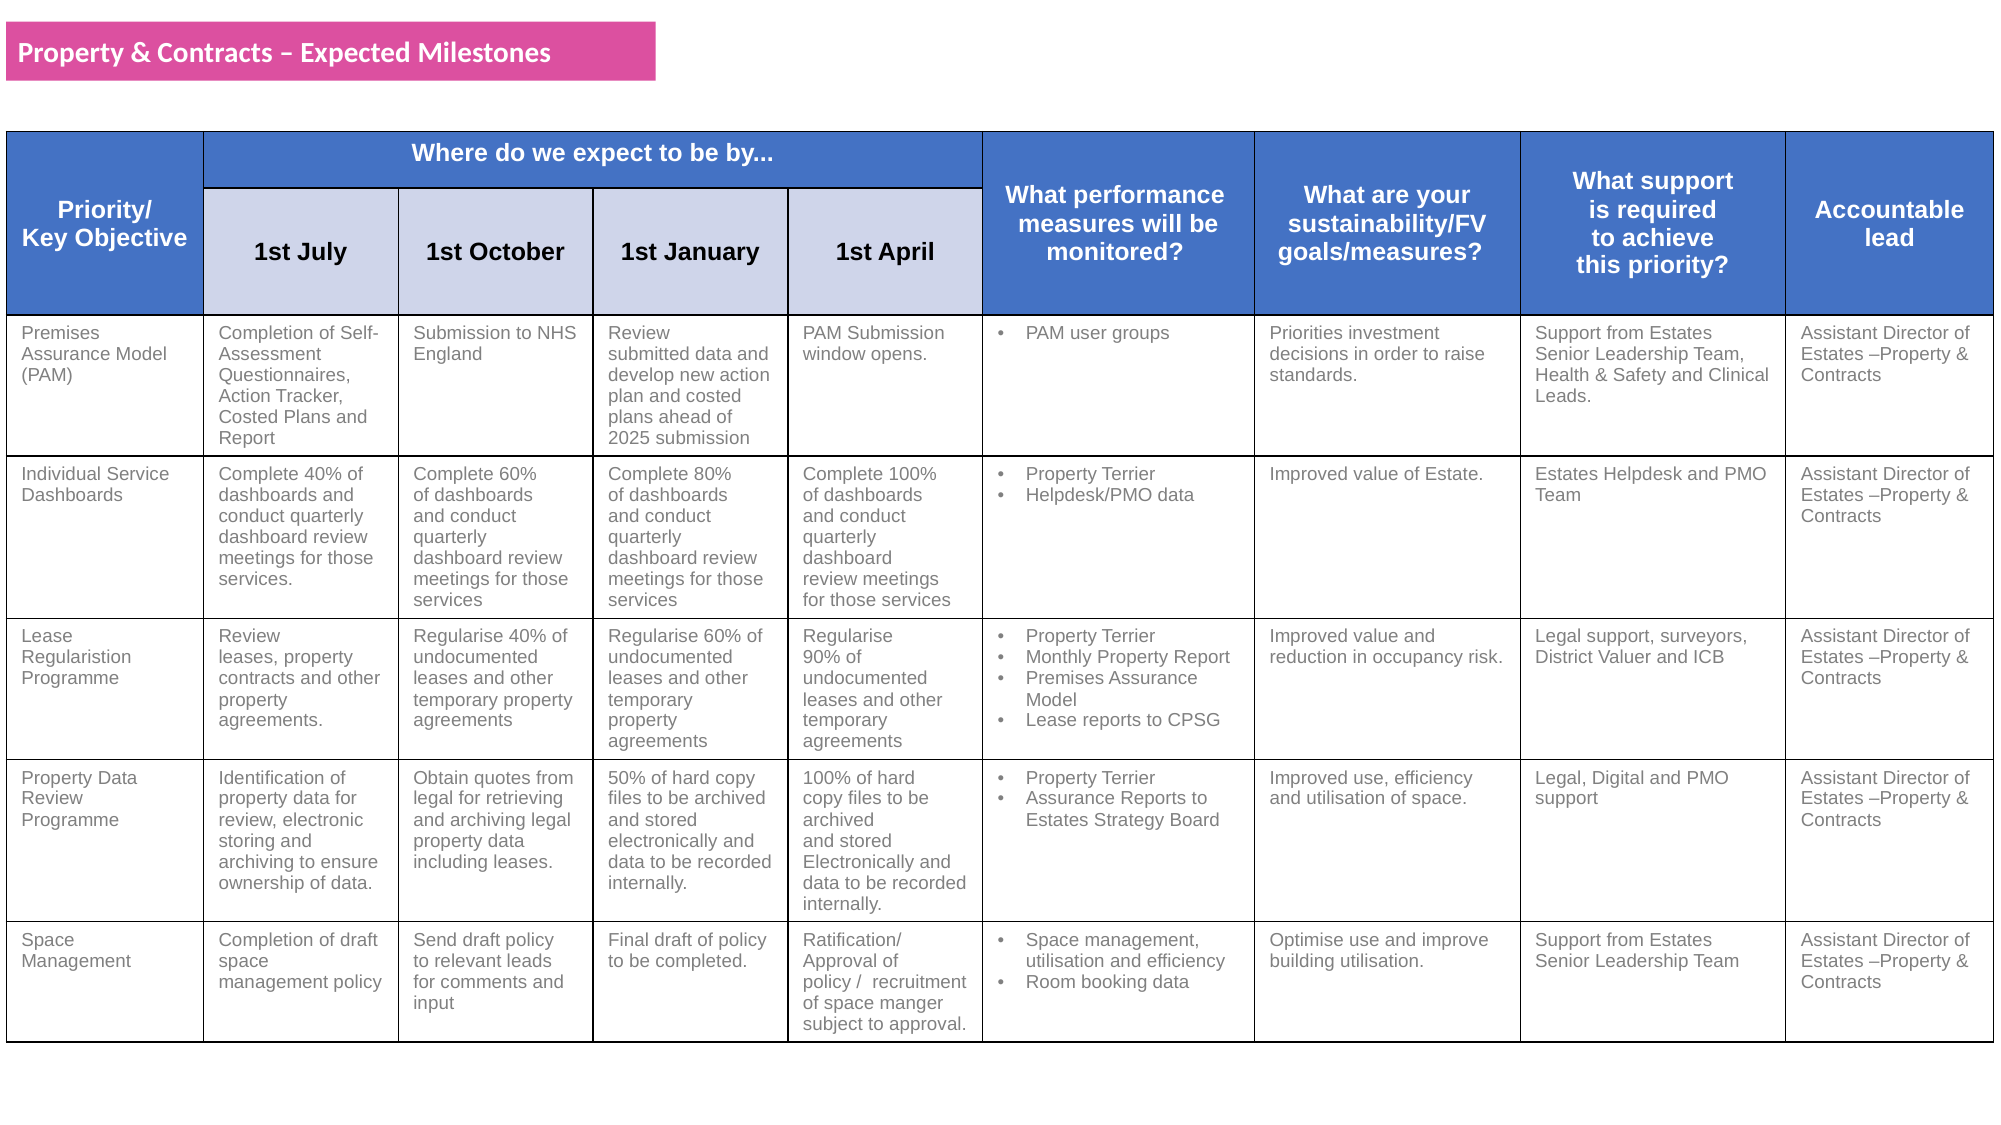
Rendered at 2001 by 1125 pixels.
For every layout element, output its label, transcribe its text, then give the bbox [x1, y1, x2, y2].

table_cell Property Terrier Helpdesk/PMO data [983, 457, 1254, 618]
table_cell PAM Submission window opens. [789, 316, 982, 455]
table_header Where do we expect to be by... [204, 132, 982, 187]
table_cell Improved value and reduction in occupancy risk. [1255, 619, 1520, 759]
table_cell Review submitted data and develop new action plan and costed plans ahead of 2025 submission [594, 316, 787, 455]
table_header What performance measures will be monitored? [983, 132, 1254, 314]
table_cell Legal support, surveyors, District Valuer and ICB [1521, 619, 1785, 759]
table_cell Estates Helpdesk and PMO Team [1521, 457, 1785, 618]
table_cell Assistant Director of Estates –Property & Contracts [1786, 760, 1993, 921]
table_cell Property Terrier Monthly Property Report Premises Assurance Model Lease reports to CPSG [983, 619, 1254, 759]
table_cell Individual Service Dashboards [7, 457, 203, 618]
text_box Property & Contracts – Expected Milestones [6, 21, 656, 81]
table_cell 1st July [204, 189, 398, 314]
table_cell Property Data Review Programme [7, 760, 203, 921]
table_cell Support from Estates Senior Leadership Team, Health & Safety and Clinical Leads. [1521, 316, 1785, 455]
table_cell Final draft of policy to be completed. [594, 922, 787, 1041]
table_cell Review leases, property contracts and other property agreements. [204, 619, 398, 759]
table_cell Lease Regularistion Programme [7, 619, 203, 759]
table_cell Property Terrier Assurance Reports to Estates Strategy Board [983, 760, 1254, 921]
table_cell Improved use, efficiency and utilisation of space. [1255, 760, 1520, 921]
table_header Priority/ Key Objective [7, 132, 203, 314]
table_cell PAM user groups [983, 316, 1254, 455]
table_cell Space Management [7, 922, 203, 1041]
table_cell Premises Assurance Model (PAM) [7, 316, 203, 455]
table_cell Identification of property data for review, electronic storing and archiving to ensure ownership of data. [204, 760, 398, 921]
table_cell Submission to NHS England [399, 316, 592, 455]
table_cell Support from Estates Senior Leadership Team [1521, 922, 1785, 1041]
table_cell Space management, utilisation and efficiency Room booking data [983, 922, 1254, 1041]
table_cell 50% of hard copy files to be archived and stored electronically and data to be recorded internally. [594, 760, 787, 921]
table_header What support is required to achieve this priority? [1521, 132, 1785, 314]
table_cell Optimise use and improve building utilisation. [1255, 922, 1520, 1041]
table_cell Complete 40% of dashboards and conduct quarterly dashboard review meetings for those services. [204, 457, 398, 618]
table_cell Send draft policy to relevant leads for comments and input [399, 922, 592, 1041]
table_cell Regularise 40% of undocumented leases and other temporary property agreements [399, 619, 592, 759]
table_cell Improved value of Estate. [1255, 457, 1520, 618]
table_cell 100% of hard copy files to be archived and stored Electronically and data to be recorded internally. [789, 760, 982, 921]
table_cell 1st April [789, 189, 982, 314]
table_cell Regularise 90% of undocumented leases and other temporary agreements [789, 619, 982, 759]
table_cell Complete 80% of dashboards and conduct quarterly dashboard review meetings for those services [594, 457, 787, 618]
table_cell Ratification/ Approval of policy / recruitment of space manger subject to approval. [789, 922, 982, 1041]
table_cell Completion of draft space management policy [204, 922, 398, 1041]
table_cell Assistant Director of Estates –Property & Contracts [1786, 922, 1993, 1041]
table_cell Priorities investment decisions in order to raise standards. [1255, 316, 1520, 455]
table_cell Obtain quotes from legal for retrieving and archiving legal property data including leases. [399, 760, 592, 921]
table_cell Assistant Director of Estates –Property & Contracts [1786, 457, 1993, 618]
table_cell 1st January [594, 189, 787, 314]
table_header What are your sustainability/FV goals/measures? [1255, 132, 1520, 314]
table_cell Assistant Director of Estates –Property & Contracts [1786, 316, 1993, 455]
table_cell Legal, Digital and PMO support [1521, 760, 1785, 921]
table_cell 1st October [399, 189, 592, 314]
table_cell Complete 100% of dashboards and conduct quarterly dashboard review meetings for those services [789, 457, 982, 618]
table_cell Assistant Director of Estates –Property & Contracts [1786, 619, 1993, 759]
table_cell Regularise 60% of undocumented leases and other temporary property agreements [594, 619, 787, 759]
table_cell Complete 60% of dashboards and conduct quarterly dashboard review meetings for those services [399, 457, 592, 618]
table_header Accountable lead [1786, 132, 1993, 314]
table_cell Completion of Self-Assessment Questionnaires, Action Tracker, Costed Plans and Report [204, 316, 398, 455]
